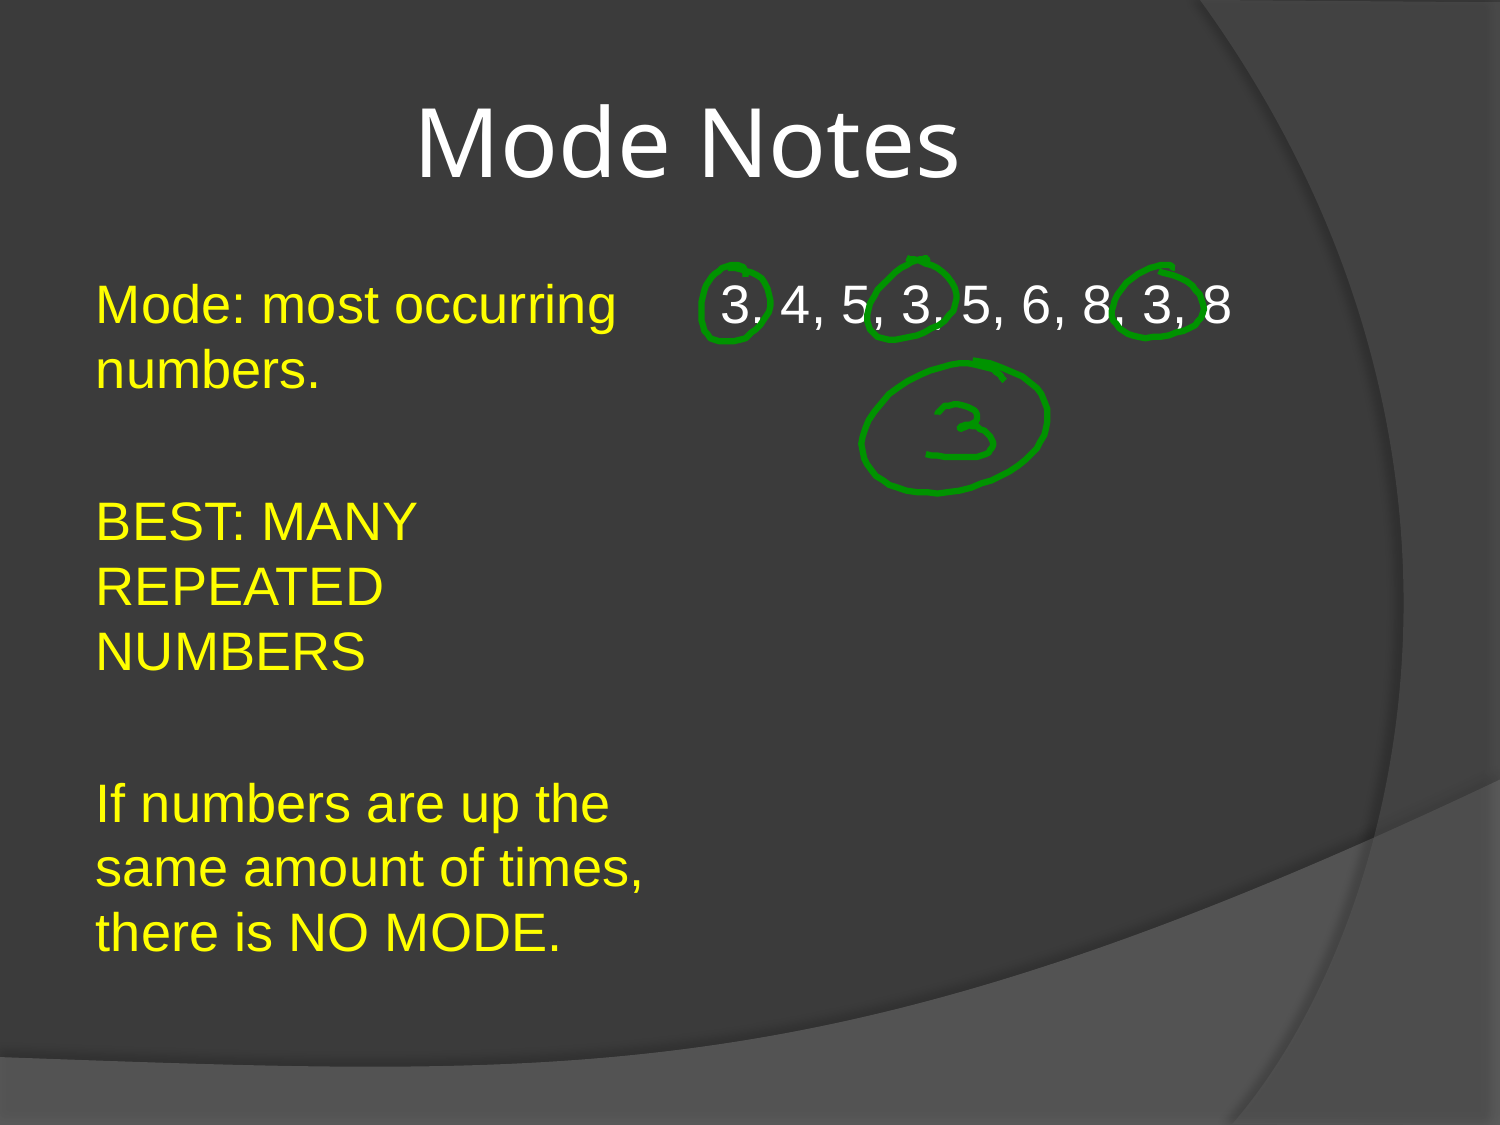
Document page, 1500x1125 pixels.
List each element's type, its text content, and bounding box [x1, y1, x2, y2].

list 3, 4, 5, 3, 5, 6, 8, 3, 8 [699, 262, 1300, 1005]
text_box [1111, 264, 1205, 340]
text_box [700, 264, 772, 342]
text_box [866, 257, 958, 341]
title Mode Notes [75, 45, 1300, 233]
list Mode: most occurring numbers. BEST: MANY REPEATED NUMBERS If numbers are up the same amount of times, there is NO MODE. [75, 262, 675, 1005]
text_box [860, 359, 1048, 495]
